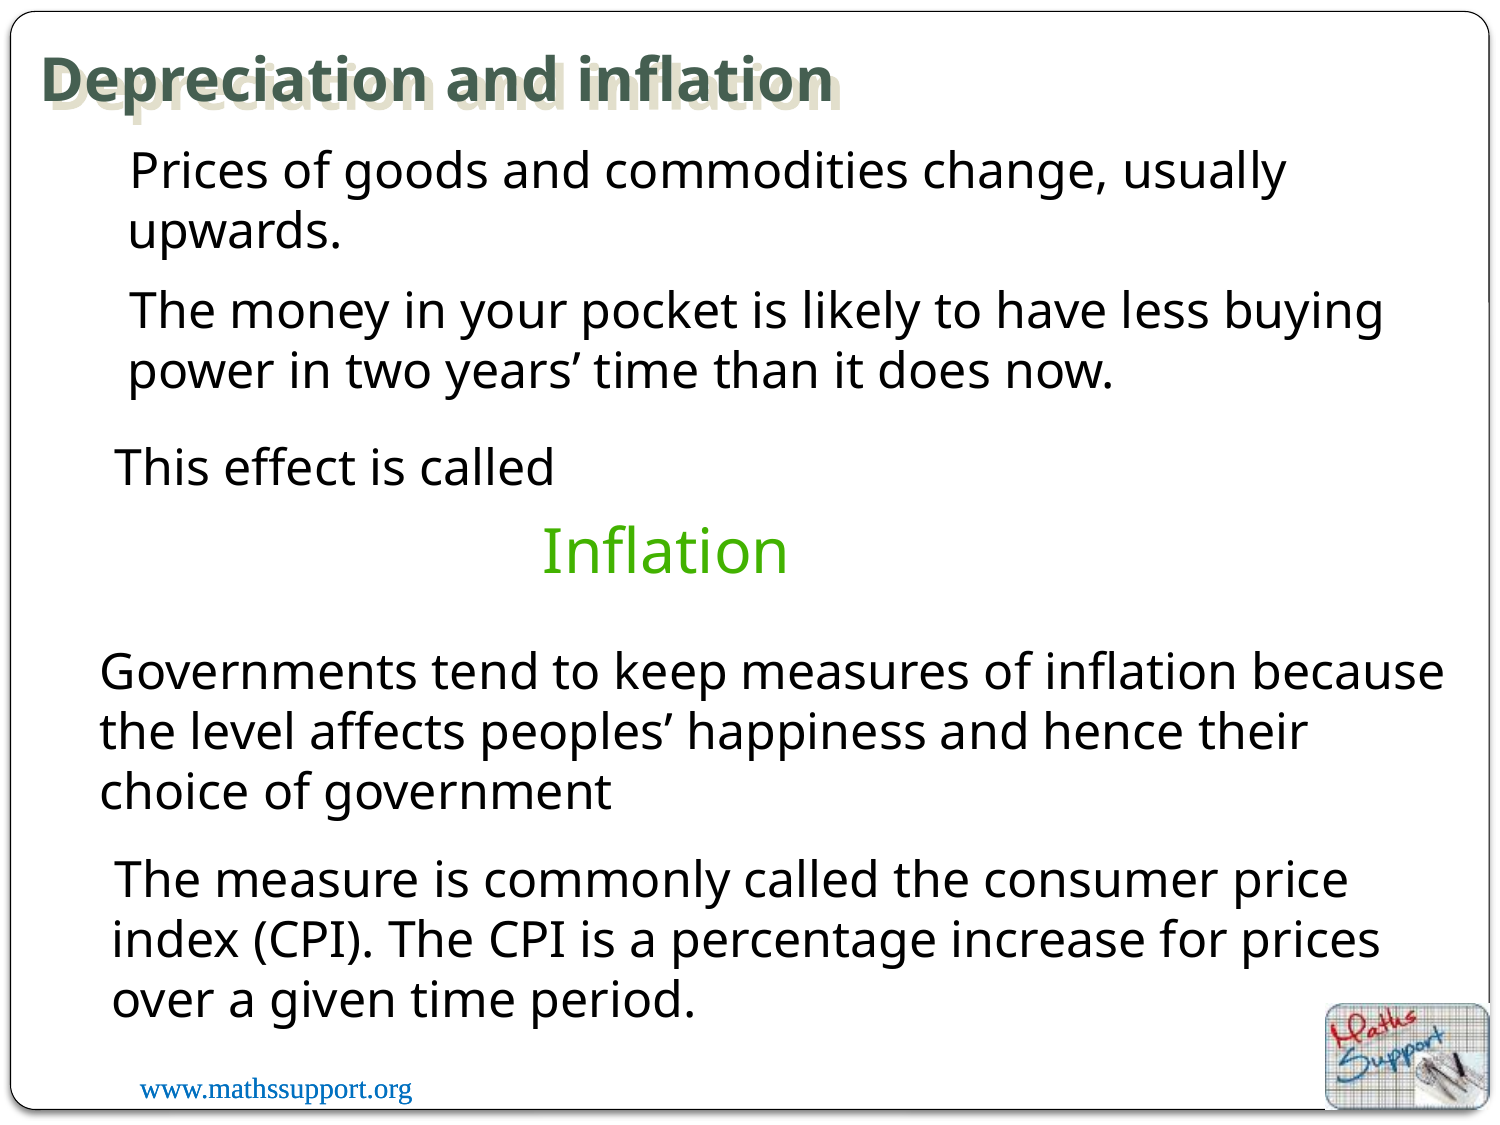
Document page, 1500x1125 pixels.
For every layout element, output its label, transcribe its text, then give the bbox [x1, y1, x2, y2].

text_box The measure is commonly called the consumer price index (CPI). The CPI is a percentage increase for prices over a given time period. [24, 839, 1440, 1046]
text_box [143, 1065, 414, 1104]
title Depreciation and inflation [24, 32, 1375, 129]
text_box Inflation [528, 503, 967, 603]
text_box Prices of goods and commodities change, usually upwards. [39, 131, 1455, 267]
text_box The money in your pocket is likely to have less buying power in two years’ time than it does now. [39, 271, 1485, 442]
text_box [1328, 1003, 1485, 1104]
picture [1325, 1003, 1490, 1110]
text_box Governments tend to keep measures of inflation because the level affects peoples’ happiness and hence their choice of government [39, 632, 1485, 855]
text_box This effect is called [39, 428, 918, 503]
